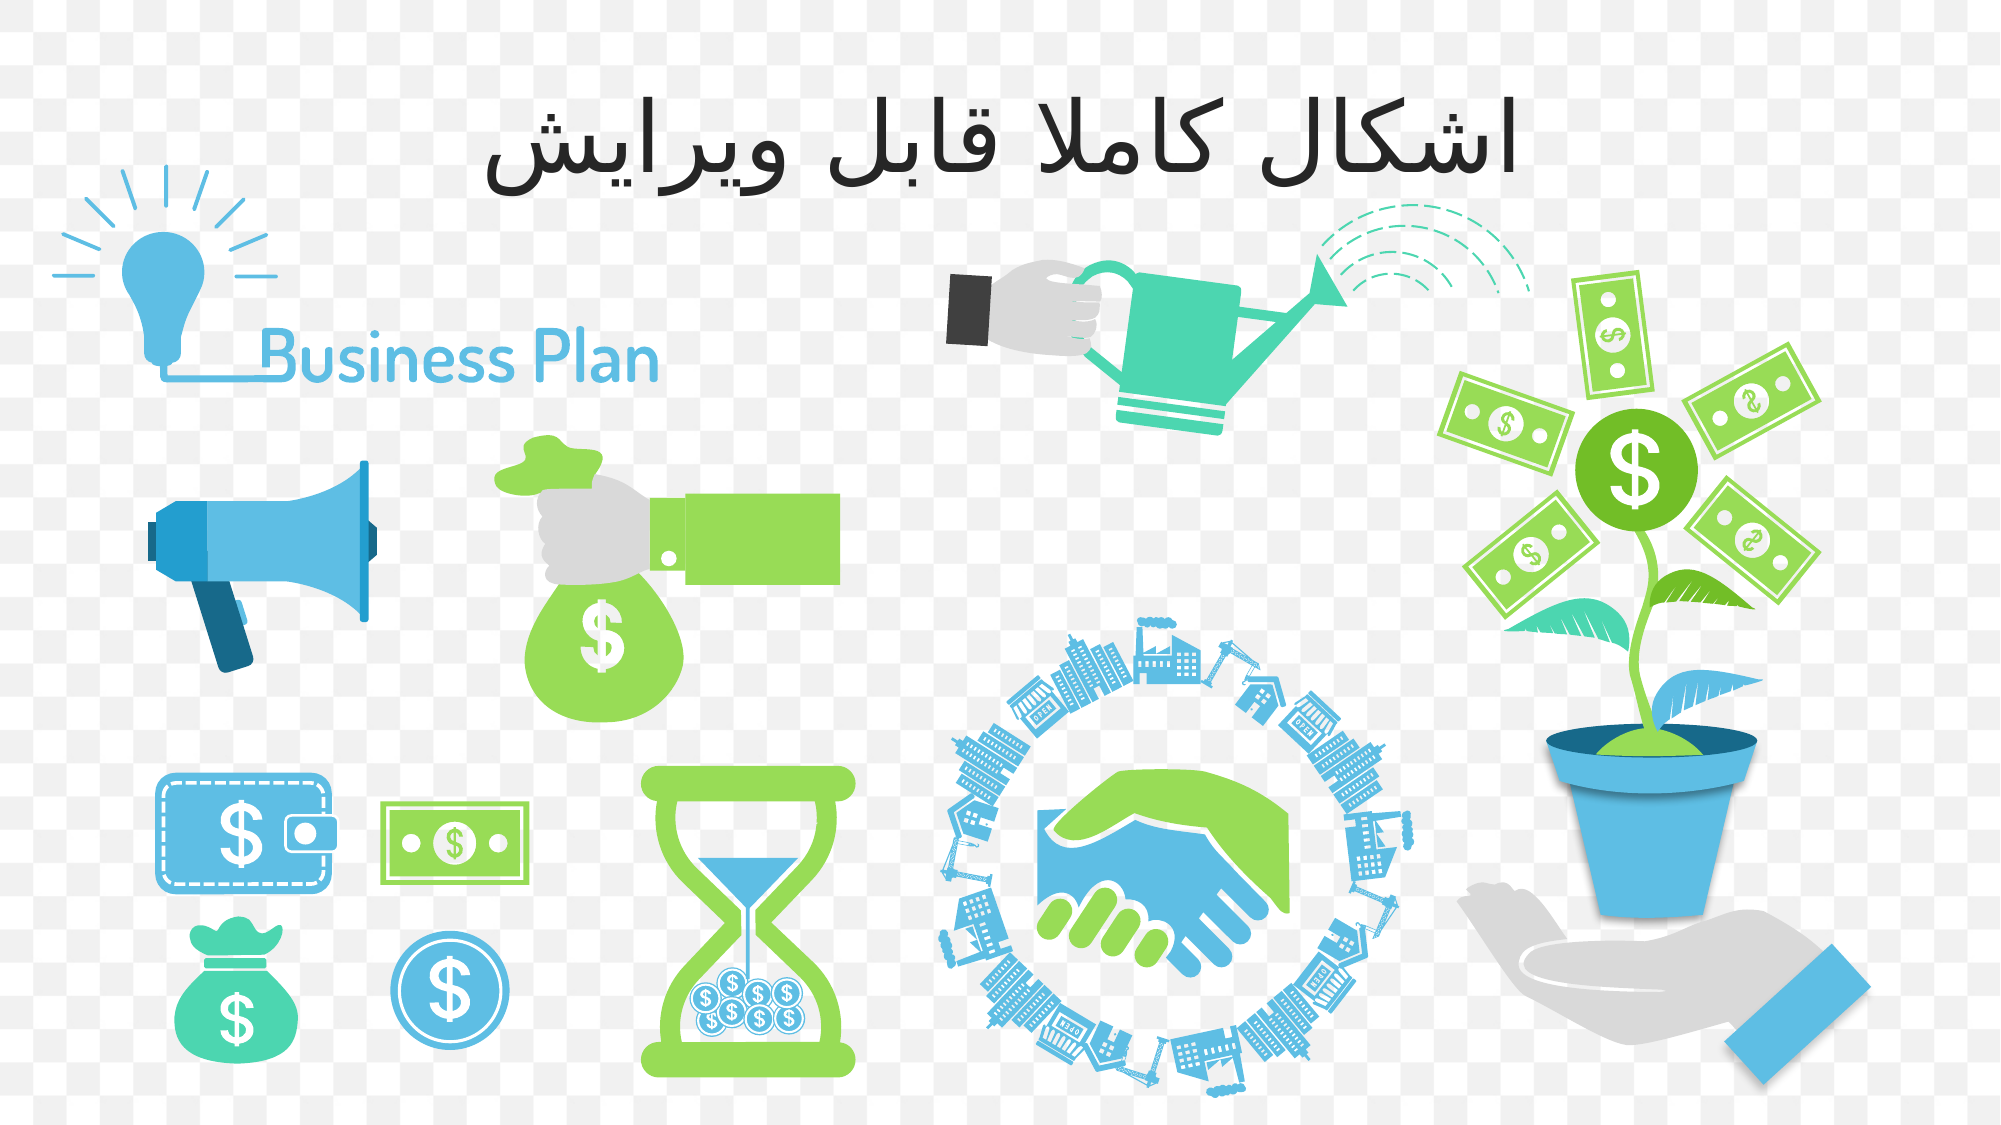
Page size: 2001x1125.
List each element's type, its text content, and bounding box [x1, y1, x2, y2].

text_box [155, 772, 339, 895]
picture [0, 0, 2001, 1125]
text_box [975, 193, 1532, 518]
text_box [1444, 273, 1814, 918]
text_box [147, 460, 377, 673]
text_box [1456, 882, 1871, 1058]
list اشکال کاملا قابل ویرایش [53, 82, 1952, 202]
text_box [570, 742, 926, 1102]
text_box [501, 433, 841, 729]
text_box [379, 800, 530, 886]
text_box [51, 164, 657, 384]
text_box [159, 914, 315, 1068]
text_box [939, 616, 1413, 1096]
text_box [390, 930, 510, 1050]
